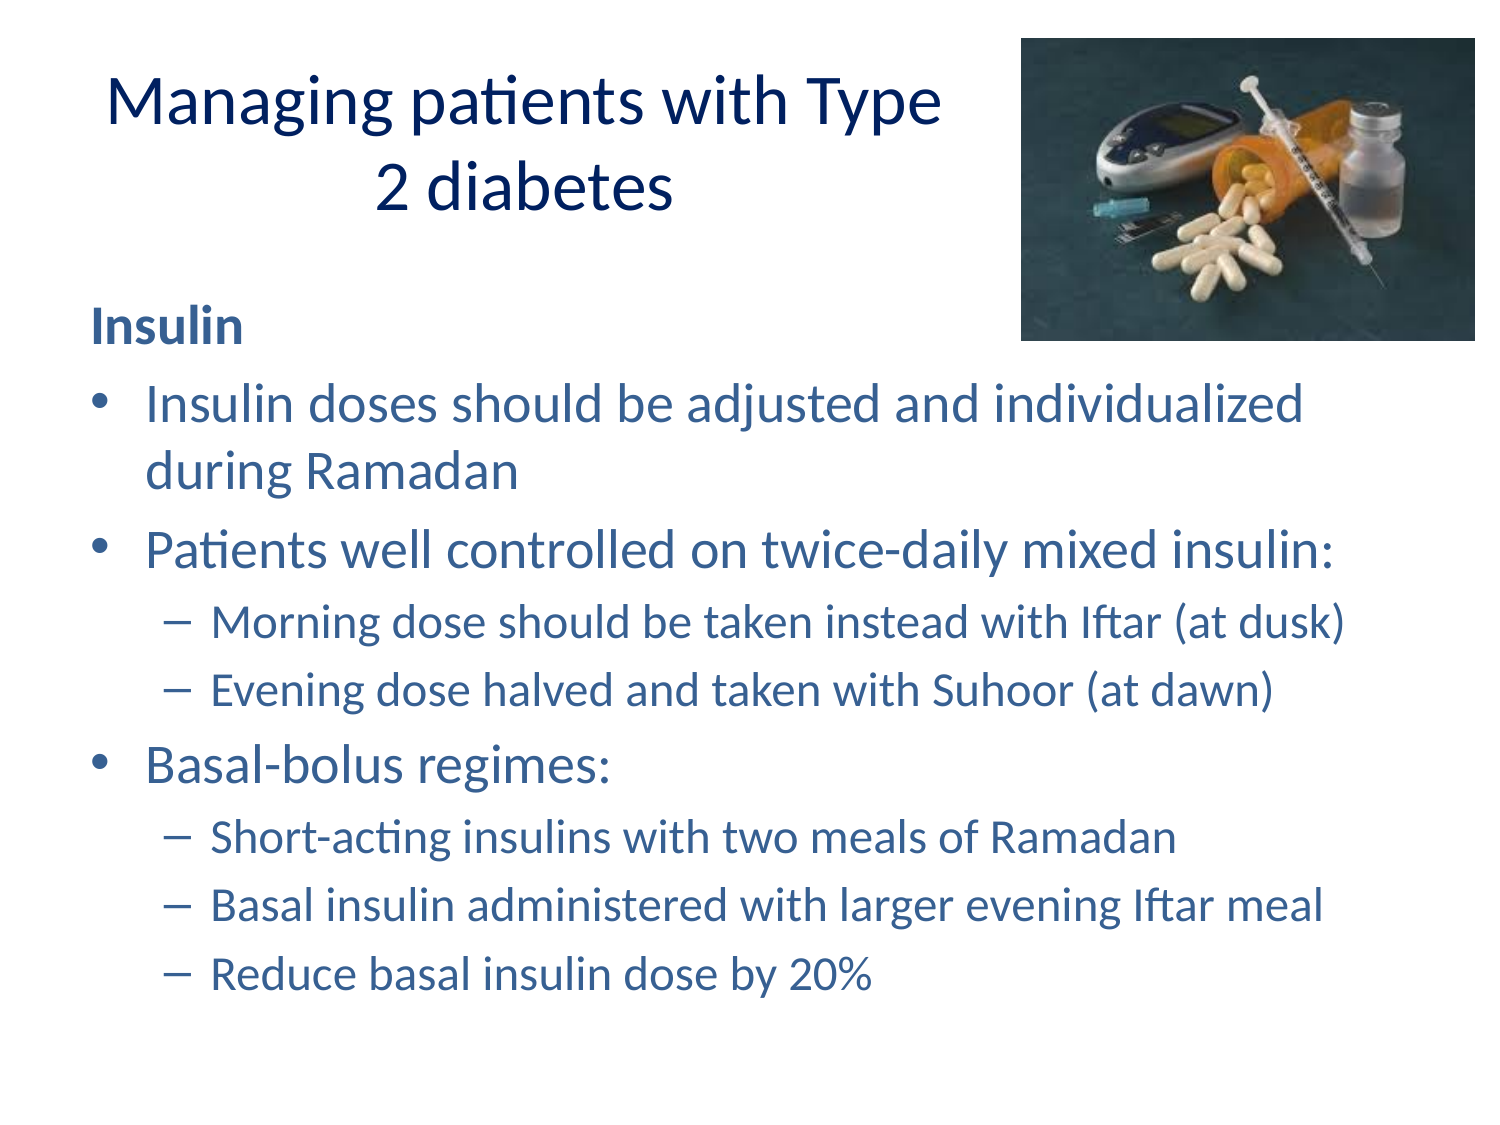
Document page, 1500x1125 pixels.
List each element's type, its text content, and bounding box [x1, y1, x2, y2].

title Managing patients with Type 2 diabetes [75, 45, 975, 233]
picture [1021, 38, 1476, 341]
list Insulin Insulin doses should be adjusted and individualized during Ramadan Patients well controlled on twice-daily mixed insulin: Morning dose should be taken instead with Iftar (at dusk) Evening dose halved and taken with Suhoor (at dawn) Basal-bolus regimes: Short-acting insulins with two meals of Ramadan Basal insulin administered with larger evening Iftar meal Reduce basal insulin dose by 20% [75, 280, 1425, 1024]
